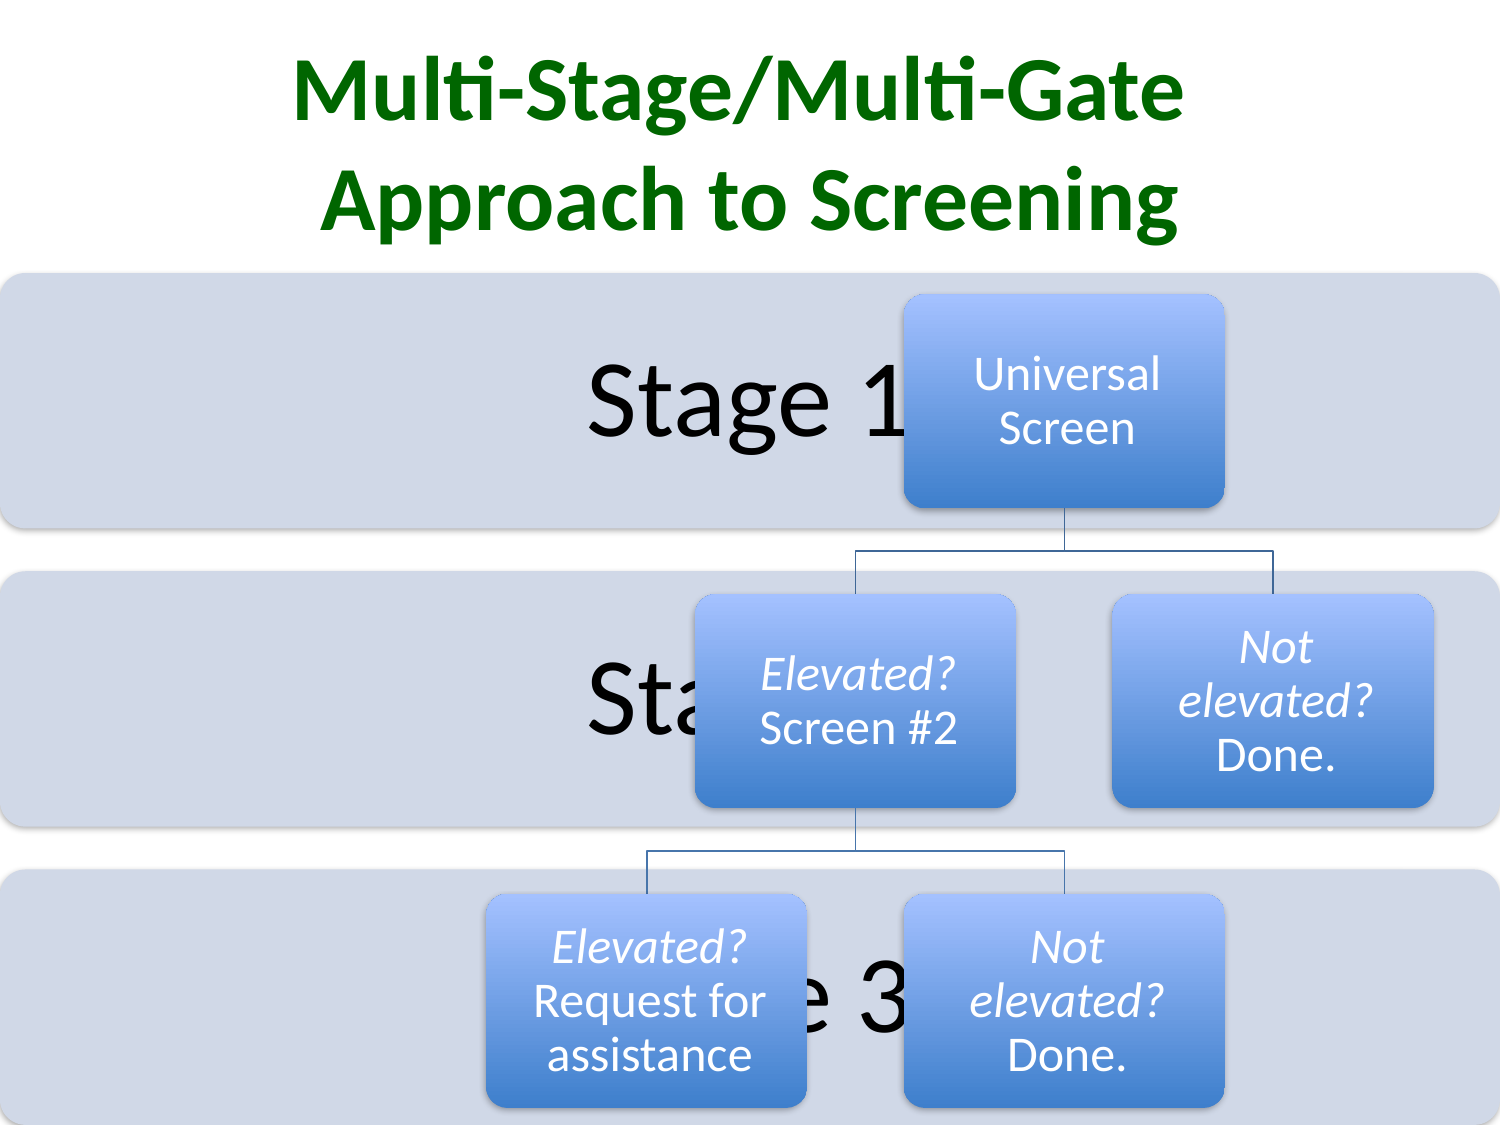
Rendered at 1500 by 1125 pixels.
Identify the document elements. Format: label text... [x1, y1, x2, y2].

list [0, 272, 1500, 1125]
title Multi-Stage/Multi-Gate Approach to Screening [75, 45, 1425, 233]
